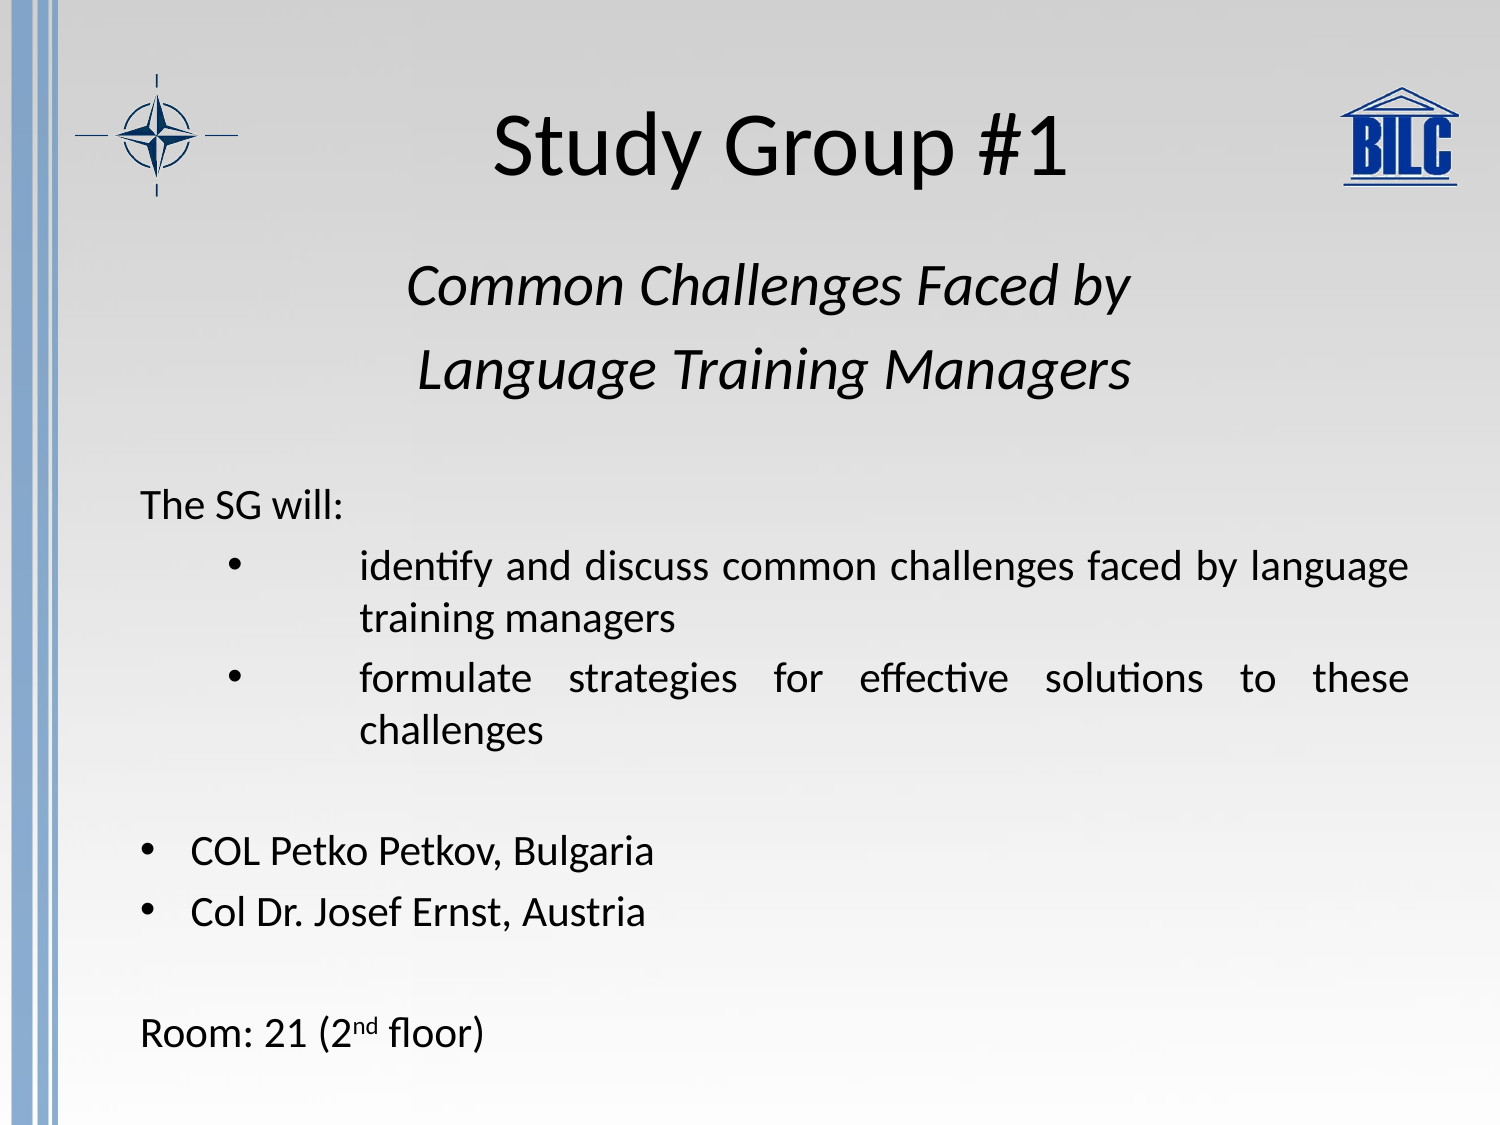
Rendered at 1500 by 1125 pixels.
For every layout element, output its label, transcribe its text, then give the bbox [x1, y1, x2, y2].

list Common Challenges Faced by Language Training Managers The SG will: identify and discuss common challenges faced by language training managers formulate strategies for effective solutions to these challenges COL Petko Petkov, Bulgaria Col Dr. Josef Ernst, Austria Room: 21 (2nd floor) [125, 237, 1425, 1075]
title Study Group #1 [62, 45, 1500, 233]
picture [0, 0, 1500, 1125]
